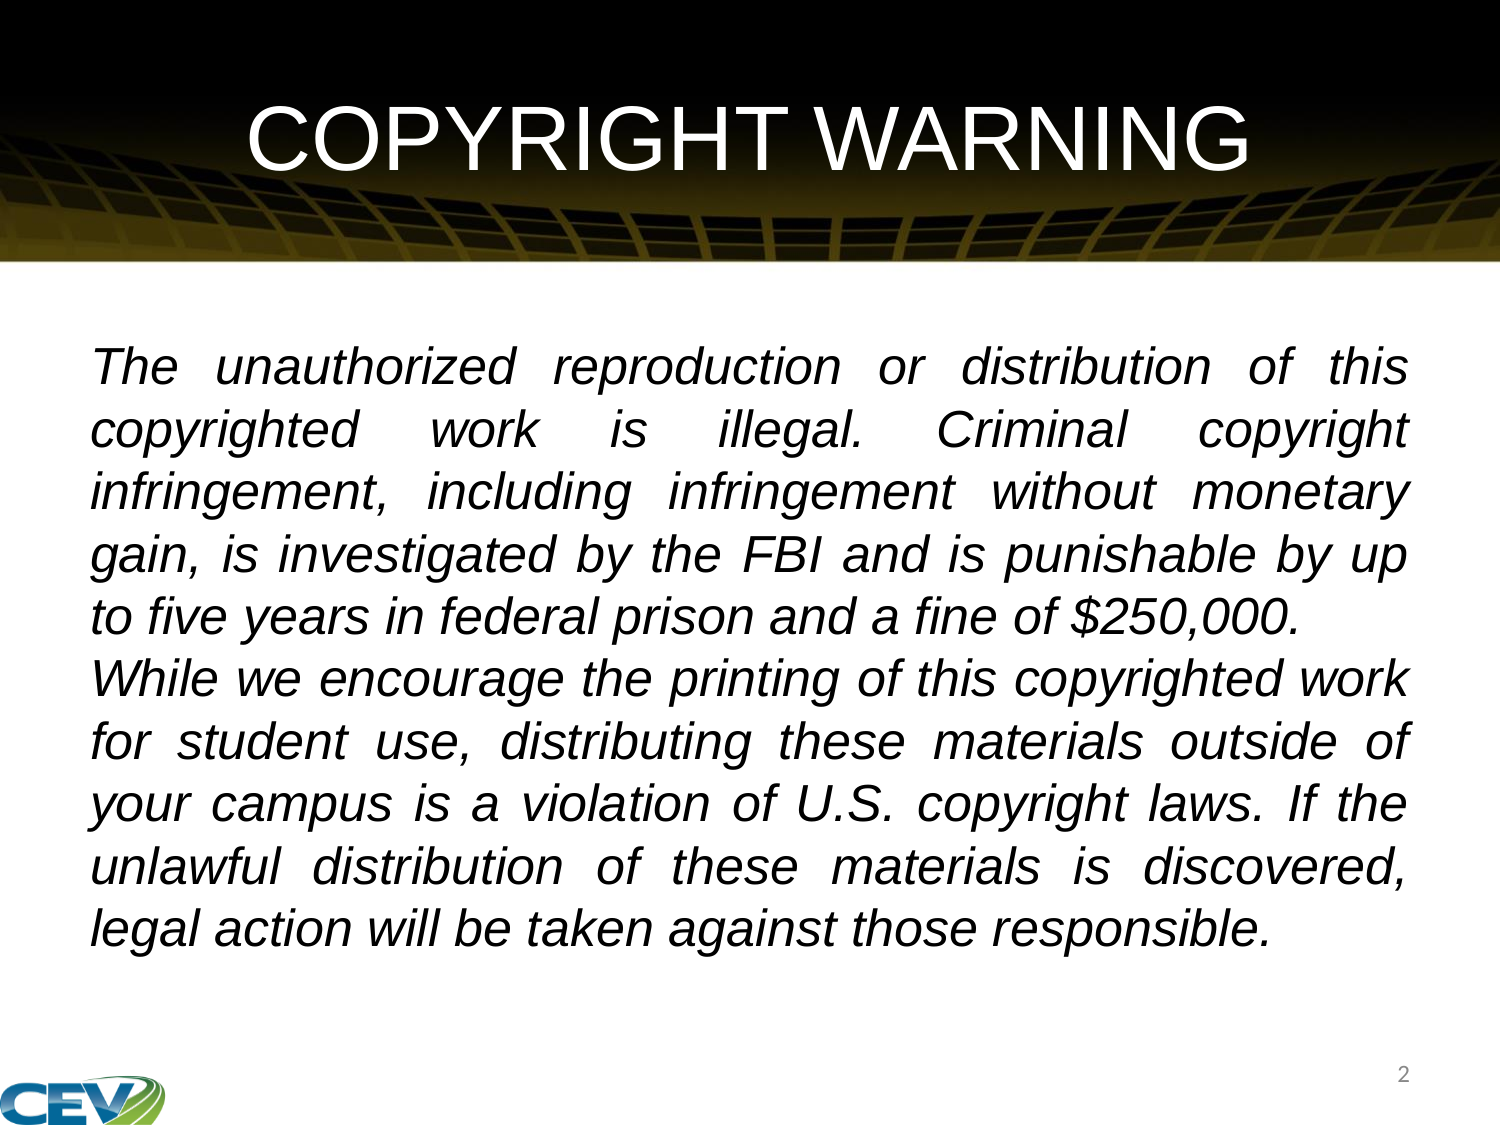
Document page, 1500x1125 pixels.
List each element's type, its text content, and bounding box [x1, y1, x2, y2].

list The unauthorized reproduction or distribution of this copyrighted work is illegal. Criminal copyright infringement, including infringement without monetary gain, is investigated by the FBI and is punishable by up to five years in federal prison and a fine of $250,000. While we encourage the printing of this copyrighted work for student use, distributing these materials outside of your campus is a violation of U.S. copyright laws. If the unlawful distribution of these materials is discovered, legal action will be taken against those responsible. [75, 262, 1425, 1005]
slide_number 2 [1074, 1042, 1425, 1103]
picture [0, 0, 1500, 1125]
title COPYRIGHT WARNING [75, 45, 1425, 233]
